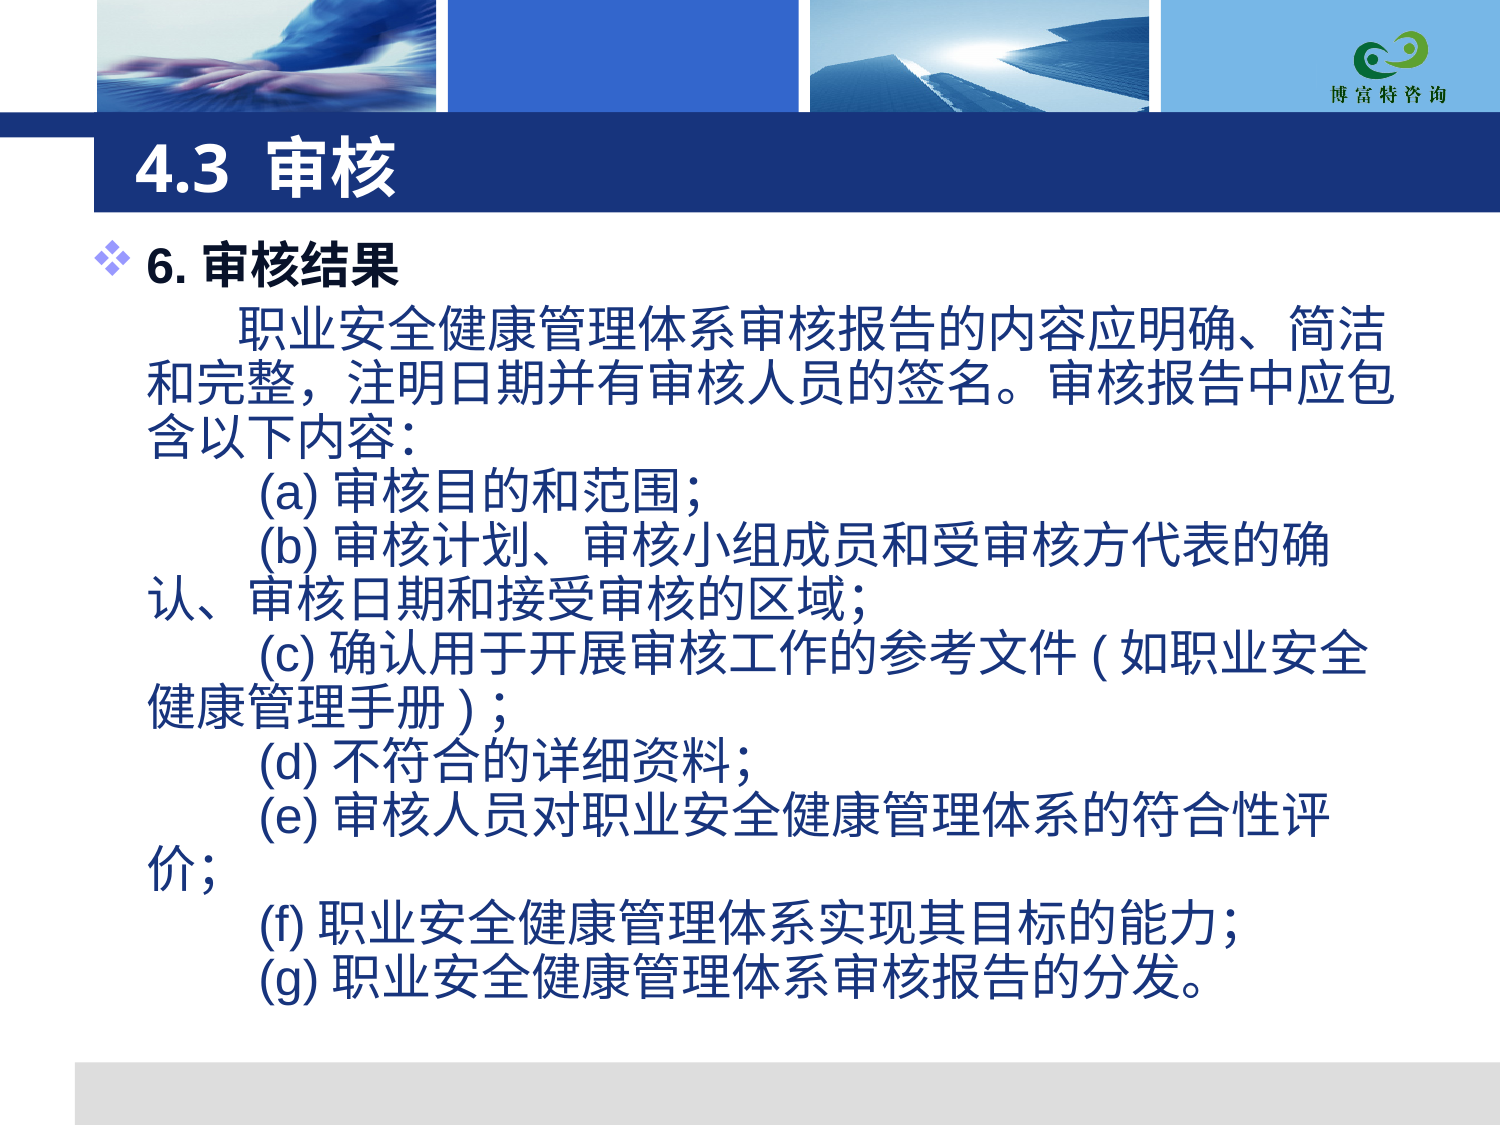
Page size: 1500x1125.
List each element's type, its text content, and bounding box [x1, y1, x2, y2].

picture [1316, 30, 1465, 106]
picture [97, 0, 437, 112]
list 6.审核结果 职业安全健康管理体系审核报告的内容应明确、简洁和完整，注明日期并有审核人员的签名。审核报告中应包含以下内容： (a)审核目的和范围； (b)审核计划、审核小组成员和受审核方代表的确认、审核日期和接受审核的区域； (c)确认用于开展审核工作的参考文件(如职业安全健康管理手册)； (d)不符合的详细资料； (e)审核人员对职业安全健康管理体系的符合性评价； (f)职业安全健康管理体系实现其目标的能力； (g)职业安全健康管理体系审核报告的分发。 [74, 232, 1426, 1034]
picture [810, 0, 1150, 112]
title 4.3 审核 [120, 119, 1401, 213]
